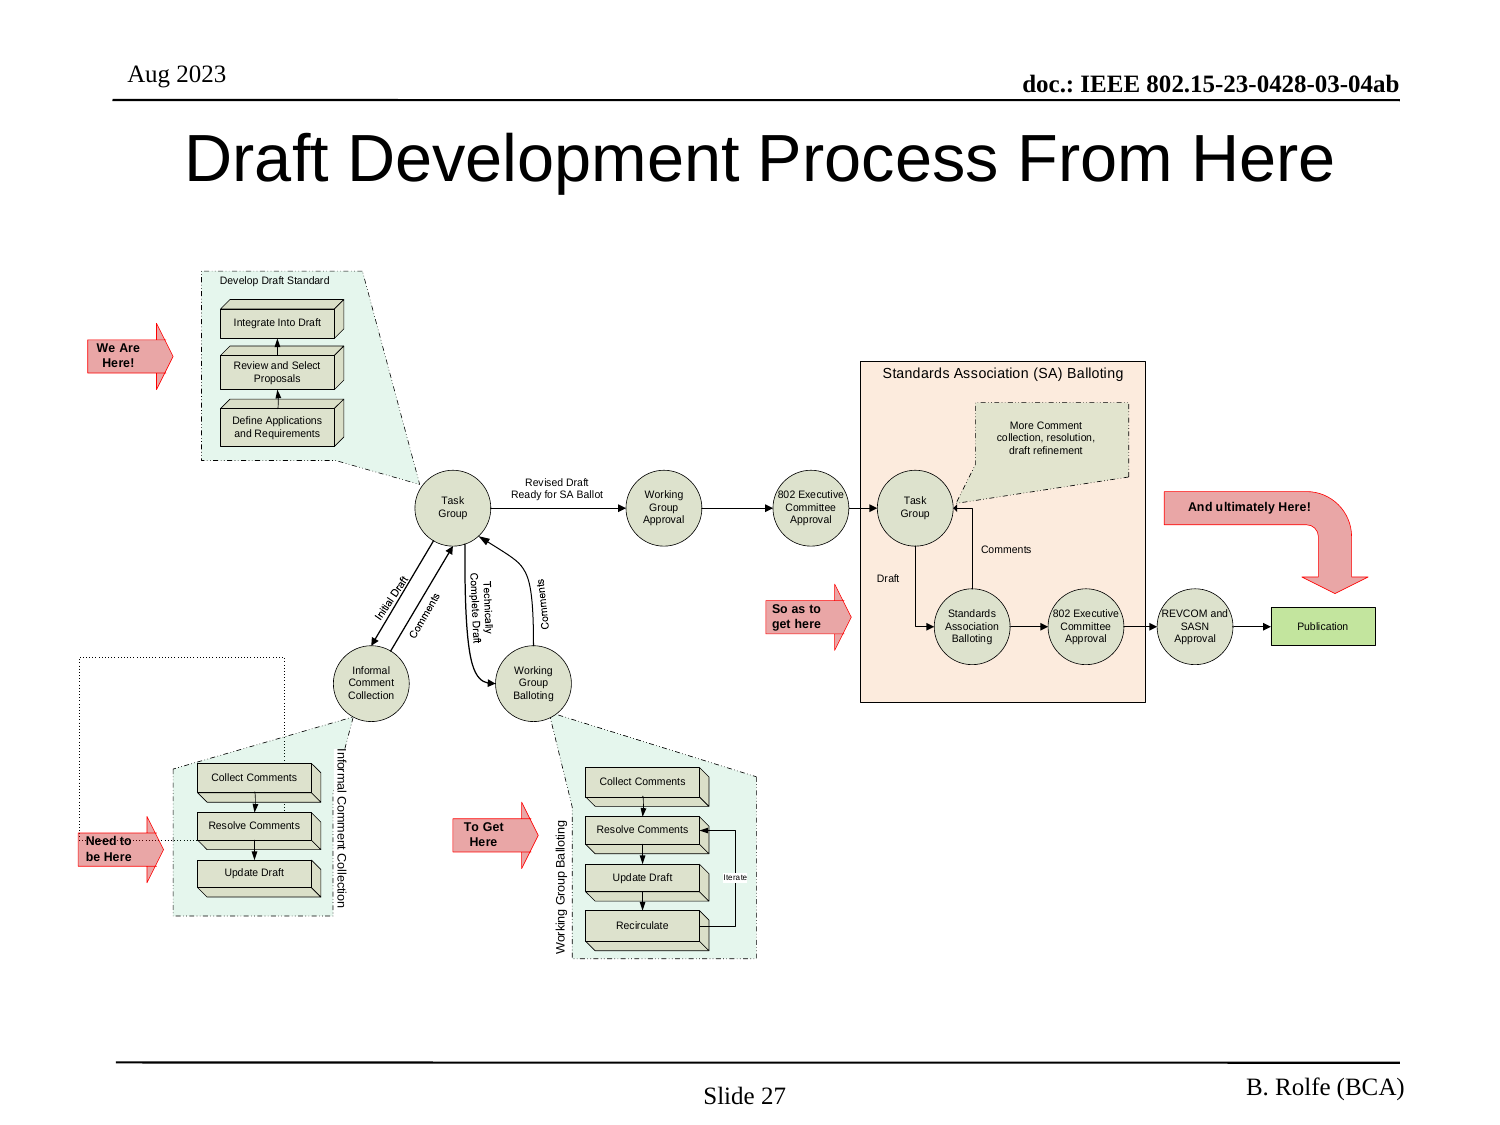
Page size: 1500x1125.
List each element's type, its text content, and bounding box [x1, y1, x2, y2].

picture [76, 269, 1428, 965]
slide_number Slide 27 [690, 1075, 799, 1115]
title Draft Development Process From Here [123, 113, 1398, 197]
